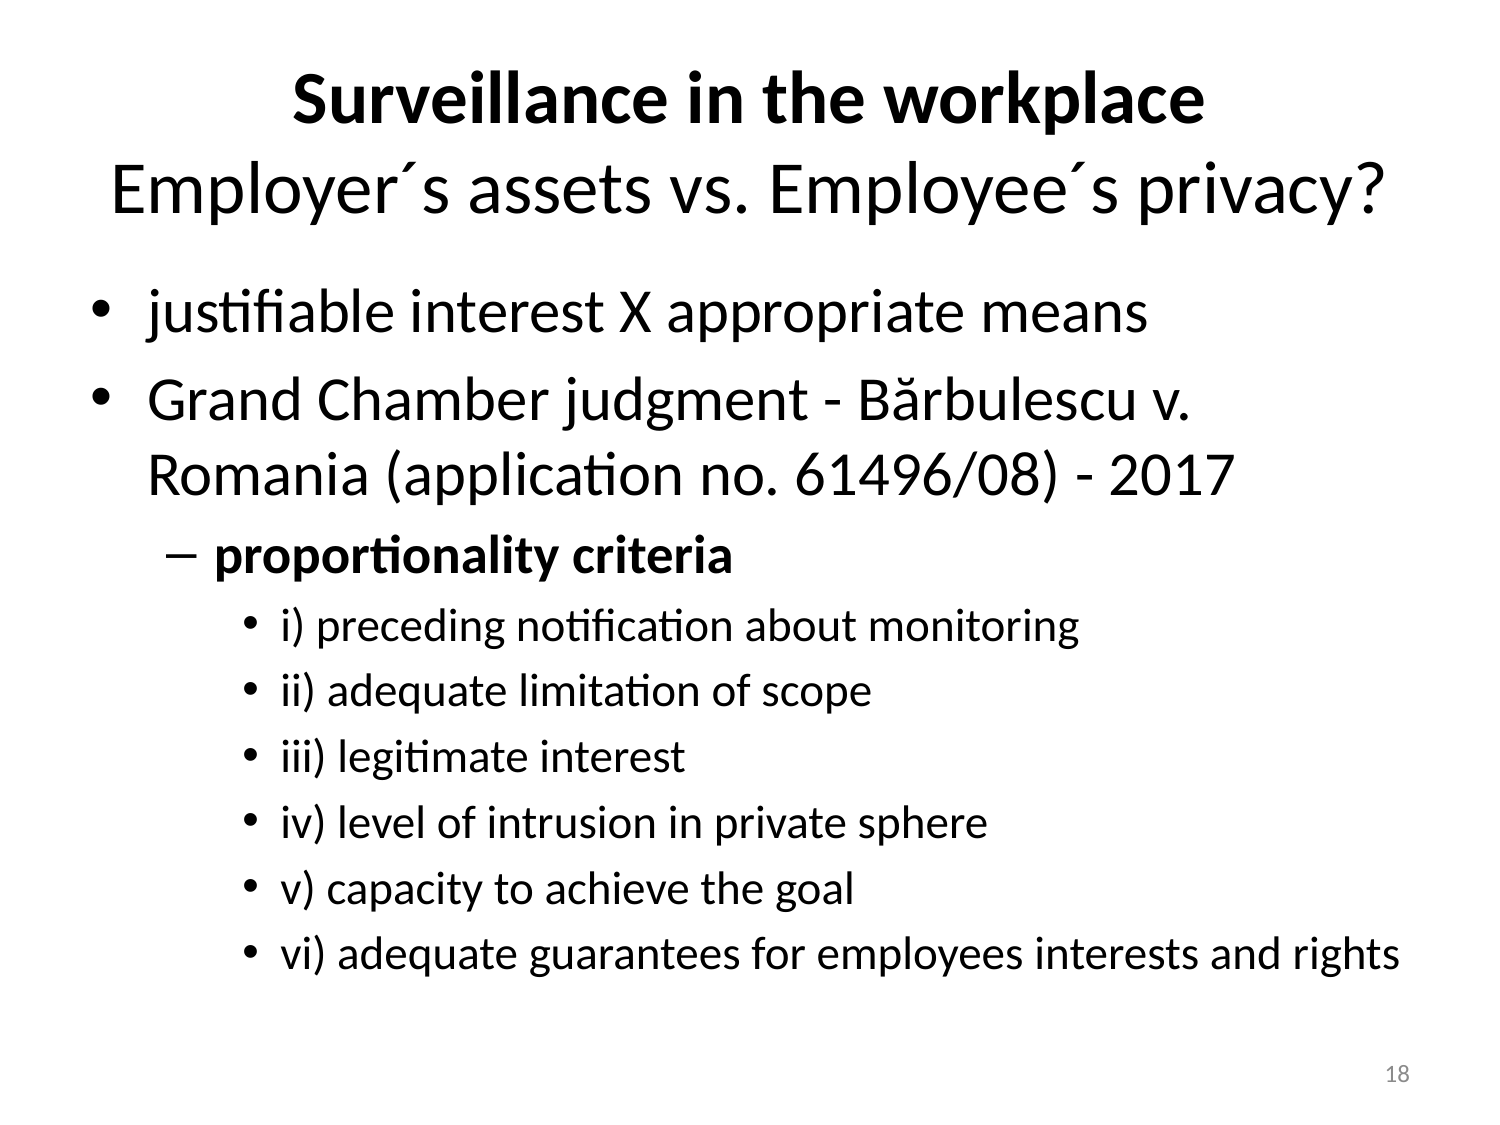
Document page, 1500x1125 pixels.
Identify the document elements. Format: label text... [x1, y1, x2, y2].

list justifiable interest X appropriate means Grand Chamber judgment - Bărbulescu v. Romania (application no. 61496/08) - 2017 proportionality criteria i) preceding notification about monitoring ii) adequate limitation of scope iii) legitimate interest iv) level of intrusion in private sphere v) capacity to achieve the goal vi) adequate guarantees for employees interests and rights [75, 262, 1425, 1005]
slide_number 18 [1074, 1042, 1425, 1103]
title Surveillance in the workplace Employer´s assets vs. Employee´s privacy? [75, 45, 1425, 233]
